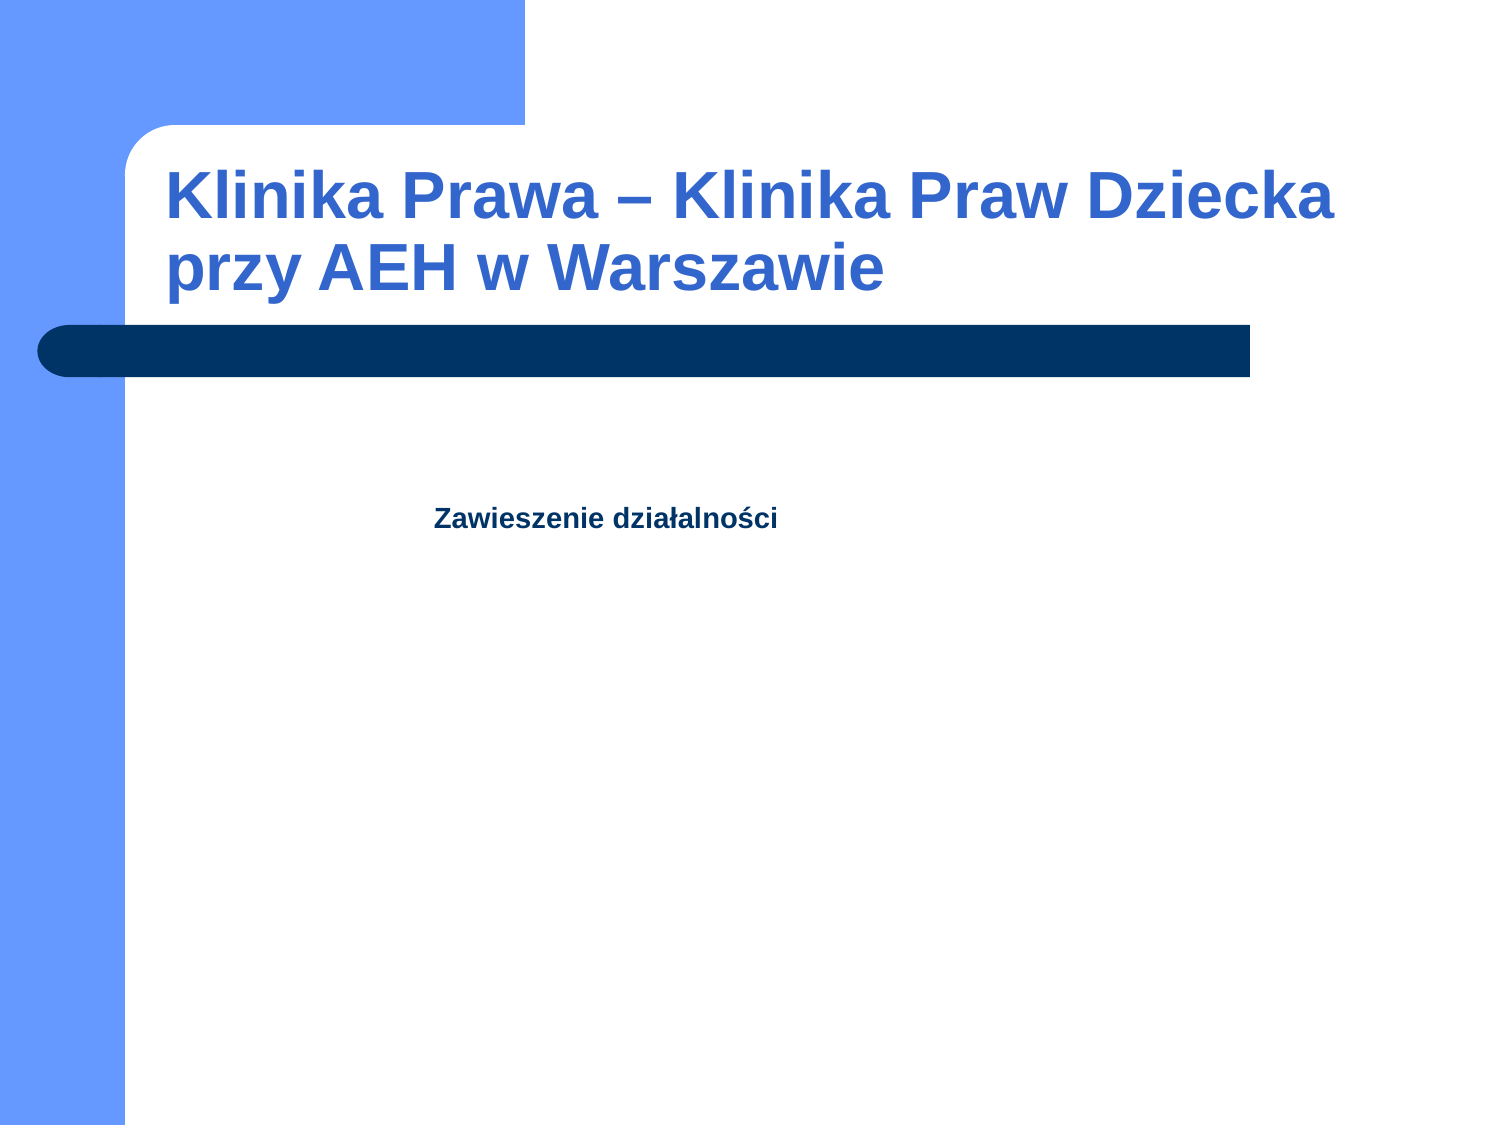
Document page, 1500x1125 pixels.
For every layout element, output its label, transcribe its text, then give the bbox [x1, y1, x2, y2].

title Klinika Prawa – Klinika Praw Dziecka przy AEH w Warszawie [149, 124, 1463, 313]
text_box Zawieszenie działalności [419, 491, 987, 542]
